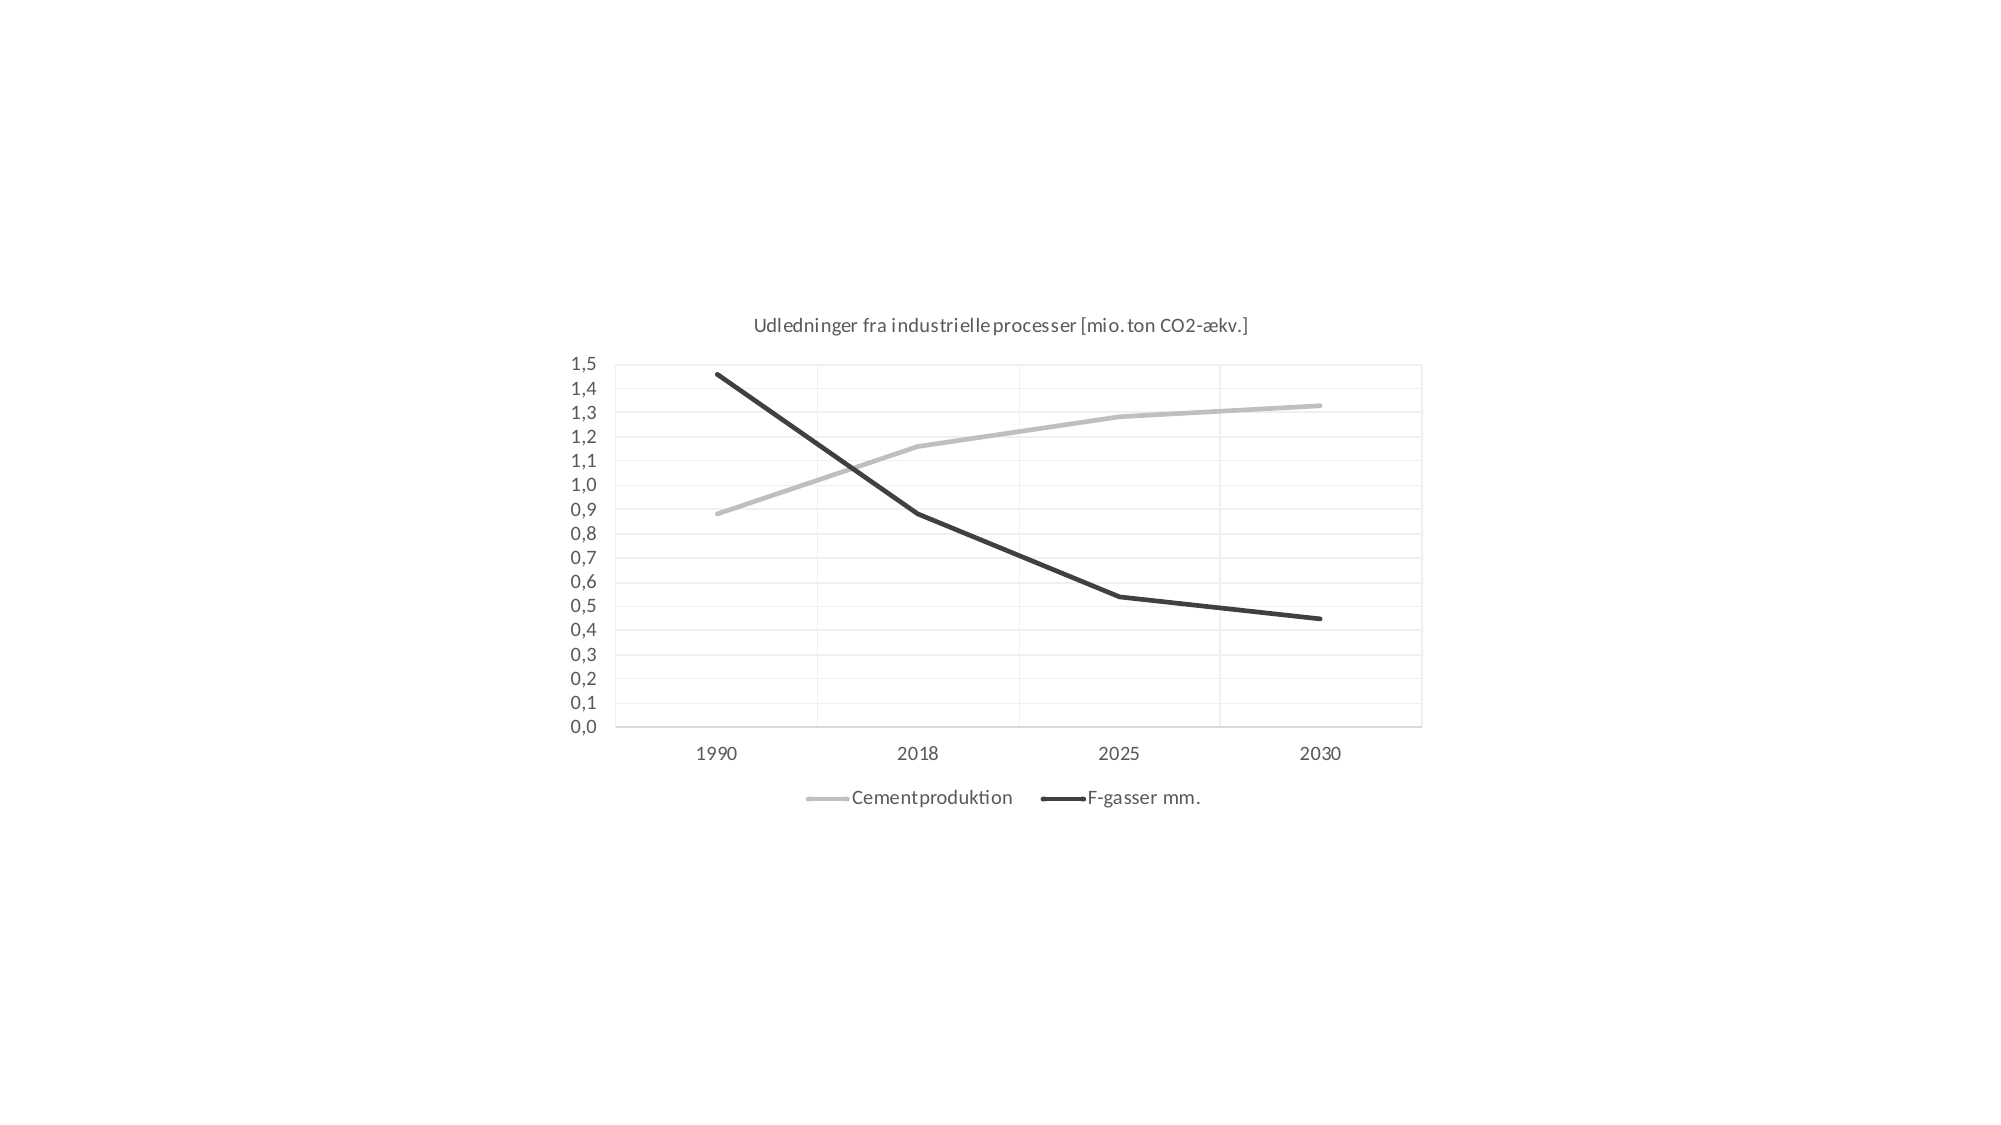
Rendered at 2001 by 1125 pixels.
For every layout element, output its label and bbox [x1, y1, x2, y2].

picture [556, 296, 1443, 829]
